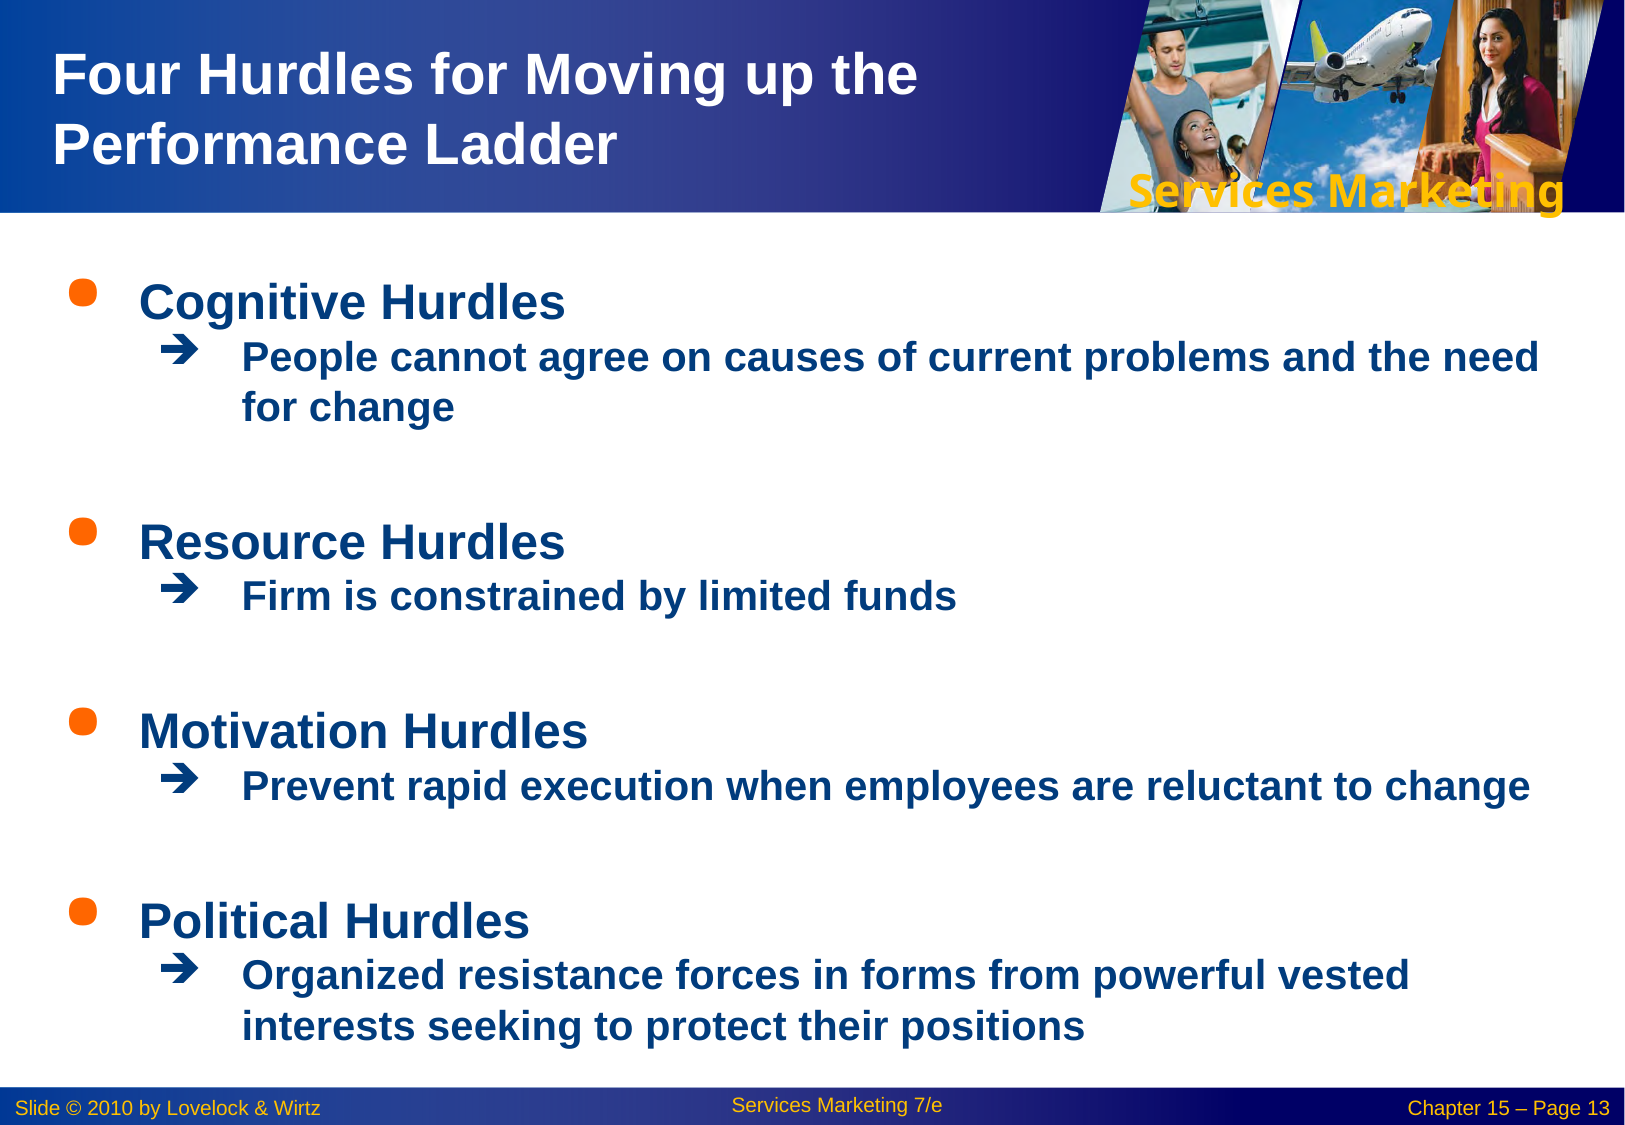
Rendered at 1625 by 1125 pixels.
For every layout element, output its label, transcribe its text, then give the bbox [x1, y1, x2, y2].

picture [1546, 187, 1556, 202]
list Cognitive Hurdles People cannot agree on causes of current problems and the need for change Resource Hurdles Firm is constrained by limited funds Motivation Hurdles Prevent rapid execution when employees are reluctant to change Political Hurdles Organized resistance forces in forms from powerful vested interests seeking to protect their positions [49, 261, 1588, 1051]
title Four Hurdles for Moving up the Performance Ladder [36, 37, 1088, 176]
picture [1162, 186, 1172, 192]
picture [1100, 0, 1604, 213]
